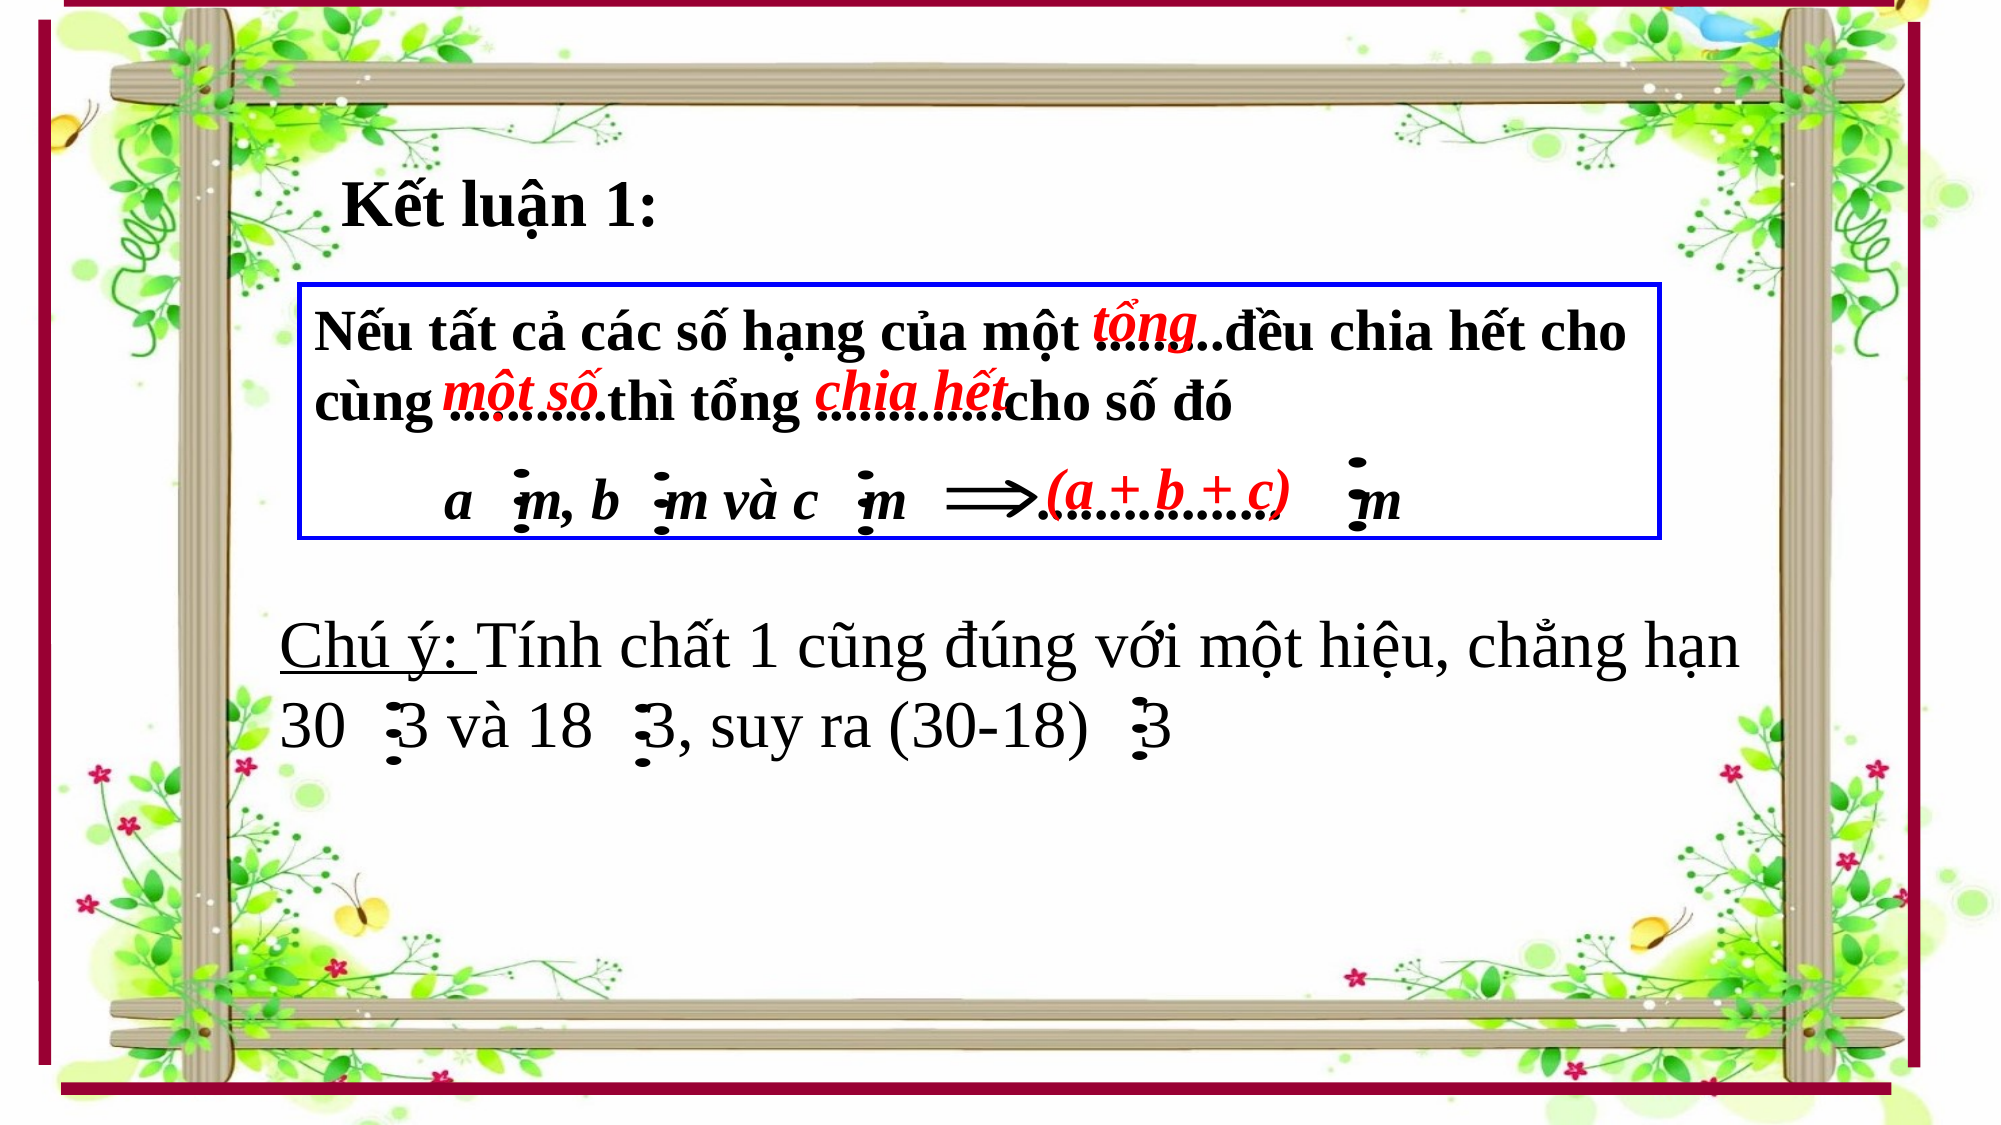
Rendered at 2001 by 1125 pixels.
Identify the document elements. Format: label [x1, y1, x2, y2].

text_box [349, 676, 420, 772]
text_box [476, 442, 549, 540]
text_box [819, 443, 892, 542]
text_box [598, 678, 669, 774]
picture [0, 0, 2001, 1125]
text_box [617, 446, 688, 542]
text_box [1305, 426, 1388, 539]
text_box [923, 455, 1088, 550]
text_box [44, 0, 1915, 1089]
text_box [1095, 670, 1166, 766]
